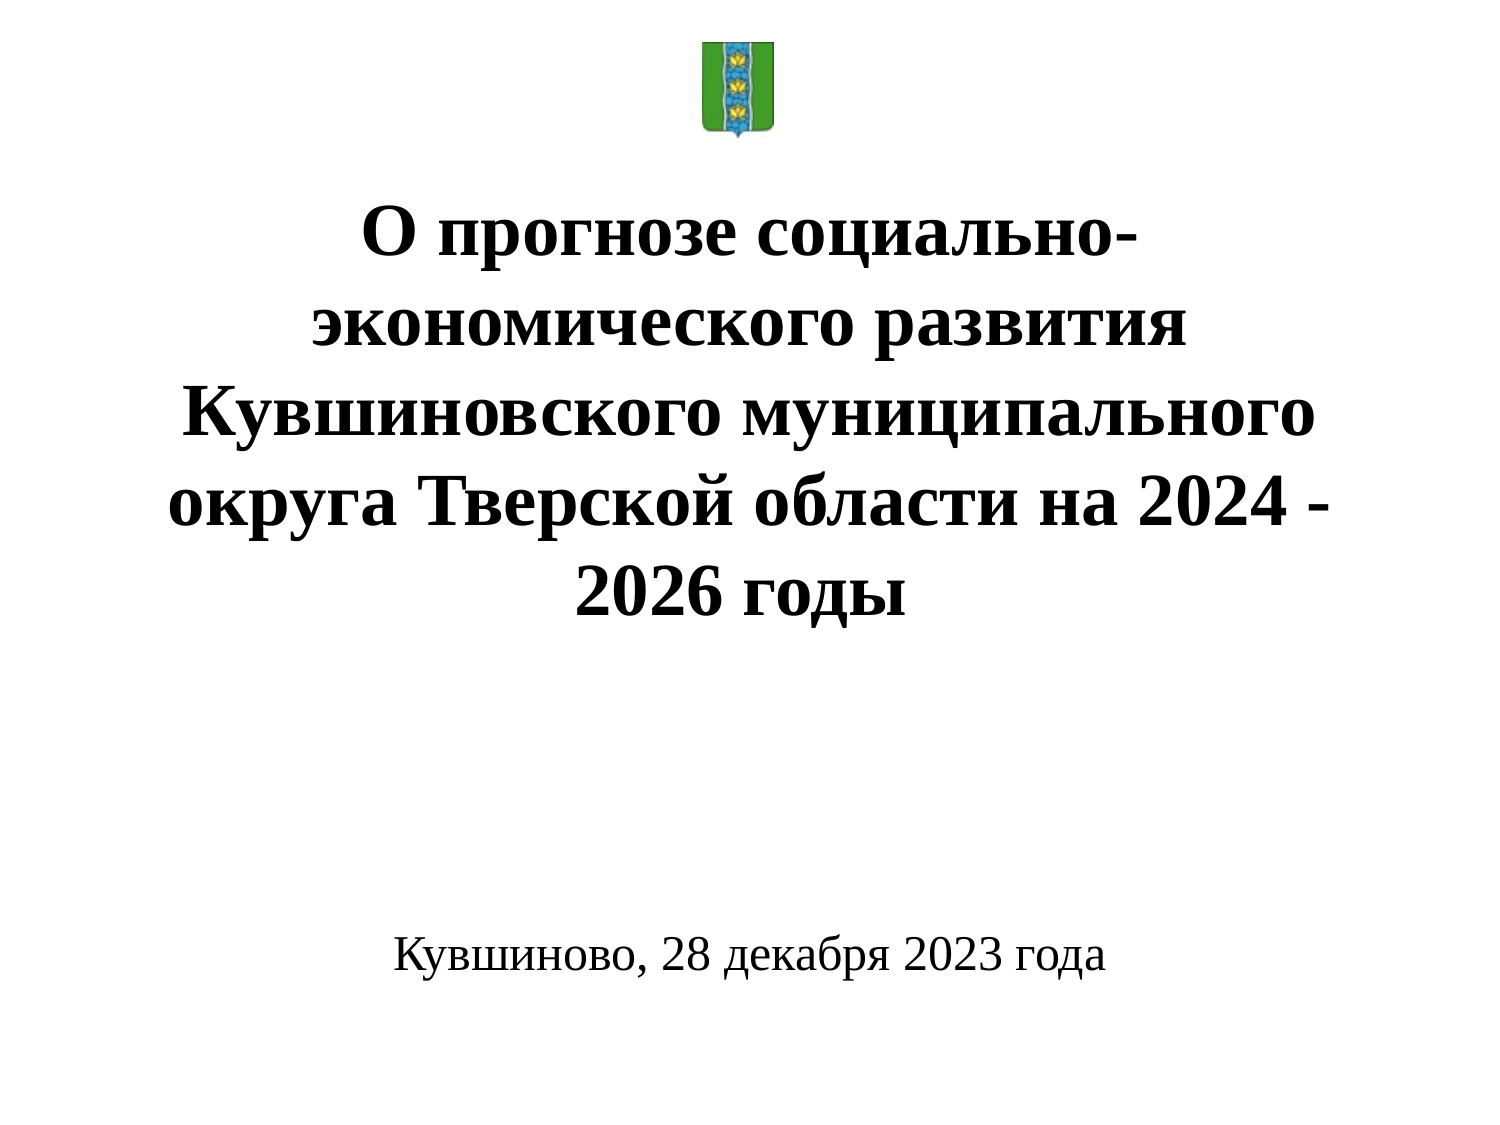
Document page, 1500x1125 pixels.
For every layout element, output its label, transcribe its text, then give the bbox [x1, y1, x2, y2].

picture [702, 42, 774, 138]
list О прогнозе социально-экономического развития Кувшиновского муниципального округа Тверской области на 2024 - 2026 годы Кувшиново, 28 декабря 2023 года [75, 172, 1425, 1005]
